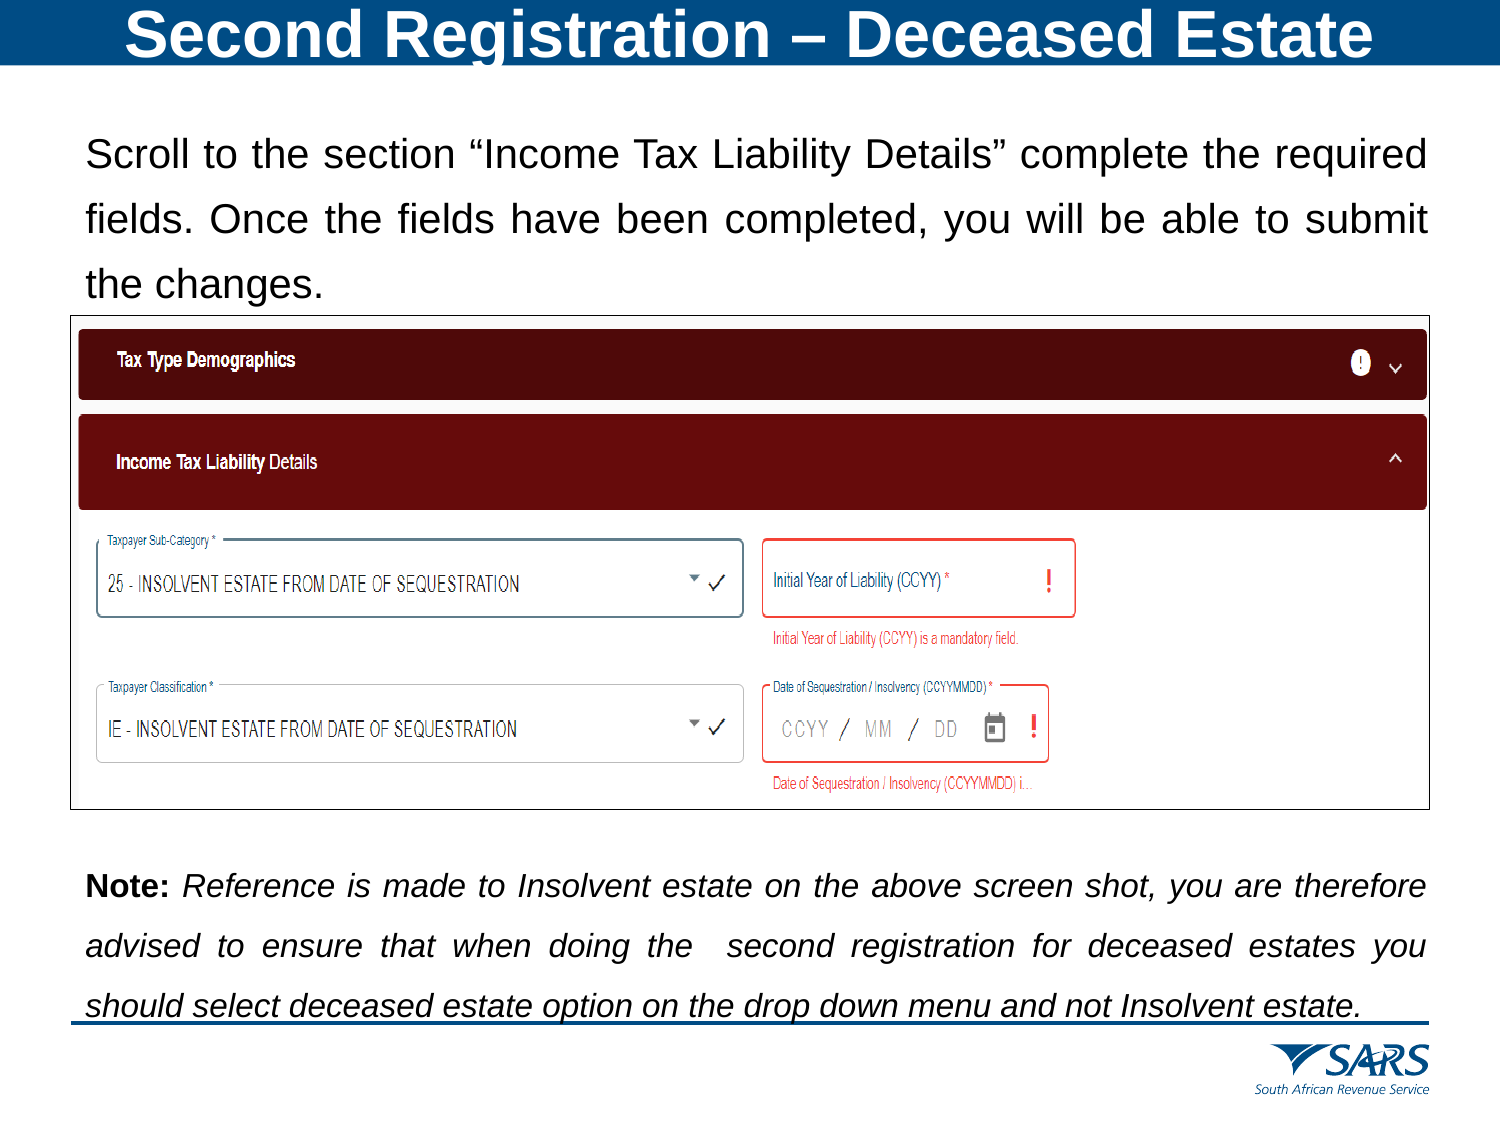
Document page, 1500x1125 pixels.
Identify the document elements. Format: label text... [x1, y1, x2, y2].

text_box Second Registration – Deceased Estate [0, 0, 1500, 66]
text_box Note: Reference is made to Insolvent estate on the above screen shot, you are therefore advised to ensure that when doing the second registration for deceased estates you should select deceased estate option on the drop down menu and not Insolvent estate. [70, 837, 1444, 1032]
picture [70, 315, 1430, 809]
text_box Scroll to the section “Income Tax Liability Details” complete the required fields. Once the fields have been completed, you will be able to submit the changes. [70, 104, 1444, 598]
